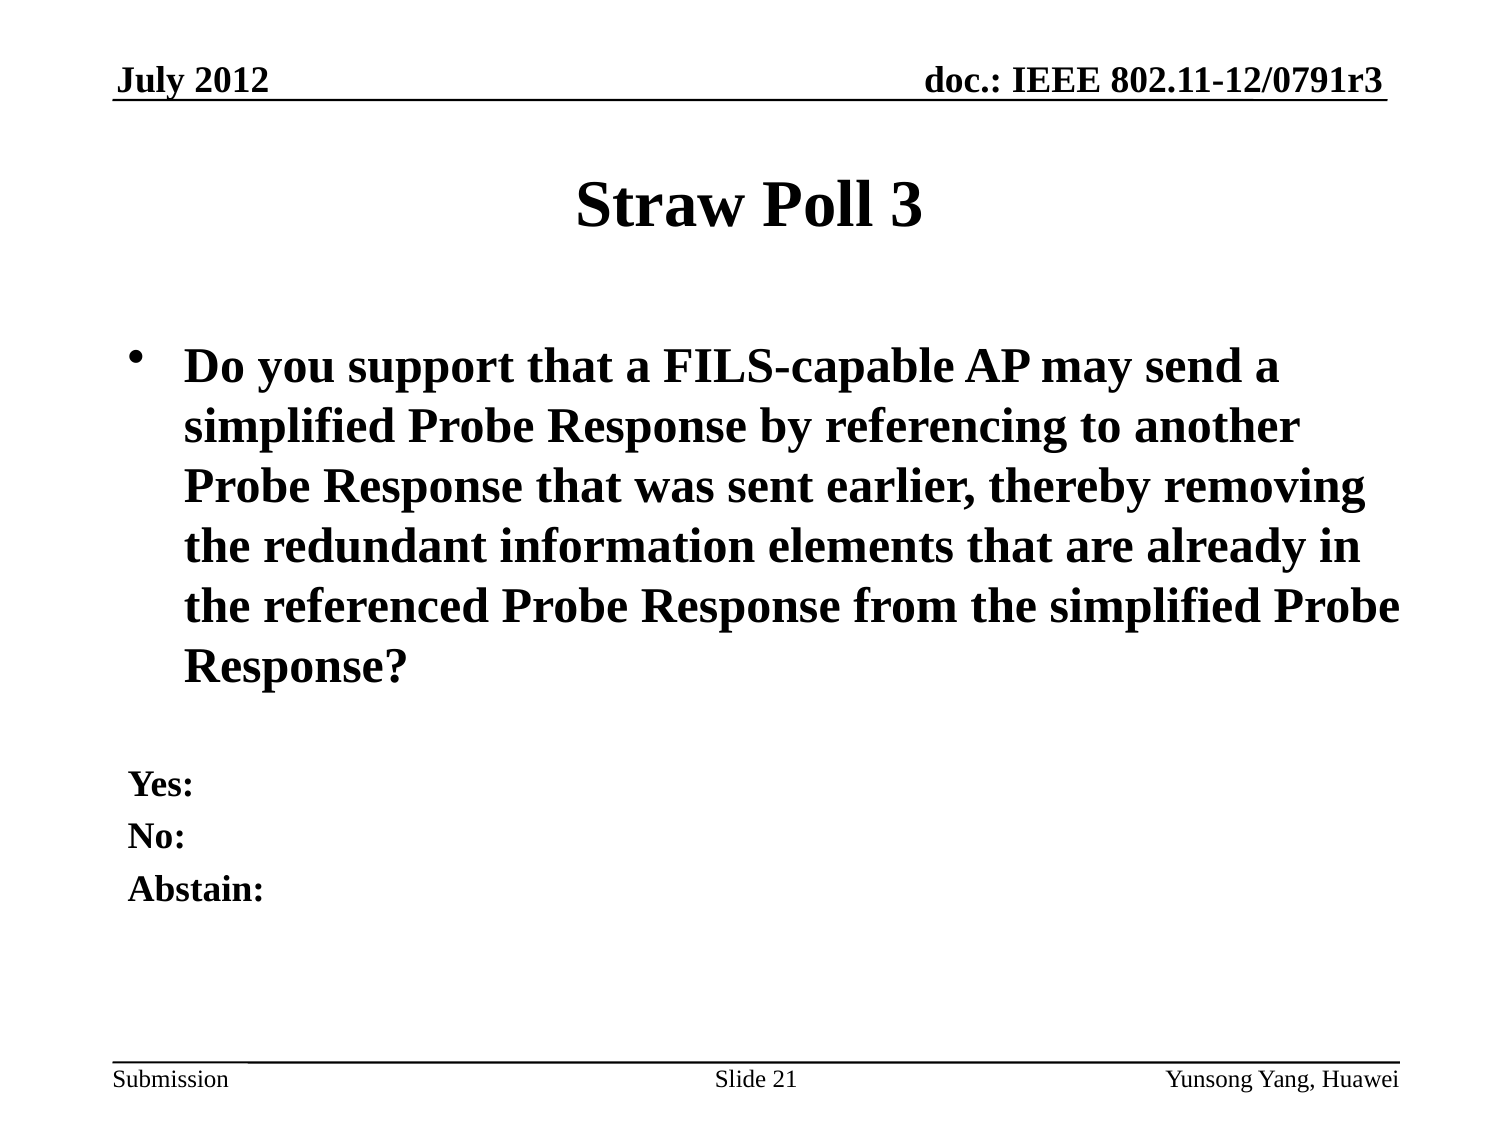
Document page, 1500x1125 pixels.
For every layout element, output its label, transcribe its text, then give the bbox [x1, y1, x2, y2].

title Straw Poll 3 [112, 112, 1388, 288]
list Do you support that a FILS-capable AP may send a simplified Probe Response by referencing to another Probe Response that was sent earlier, thereby removing the redundant information elements that are already in the referenced Probe Response from the simplified Probe Response? Yes: No: Abstain: [112, 324, 1448, 1048]
slide_number Slide 21 [712, 1061, 800, 1093]
